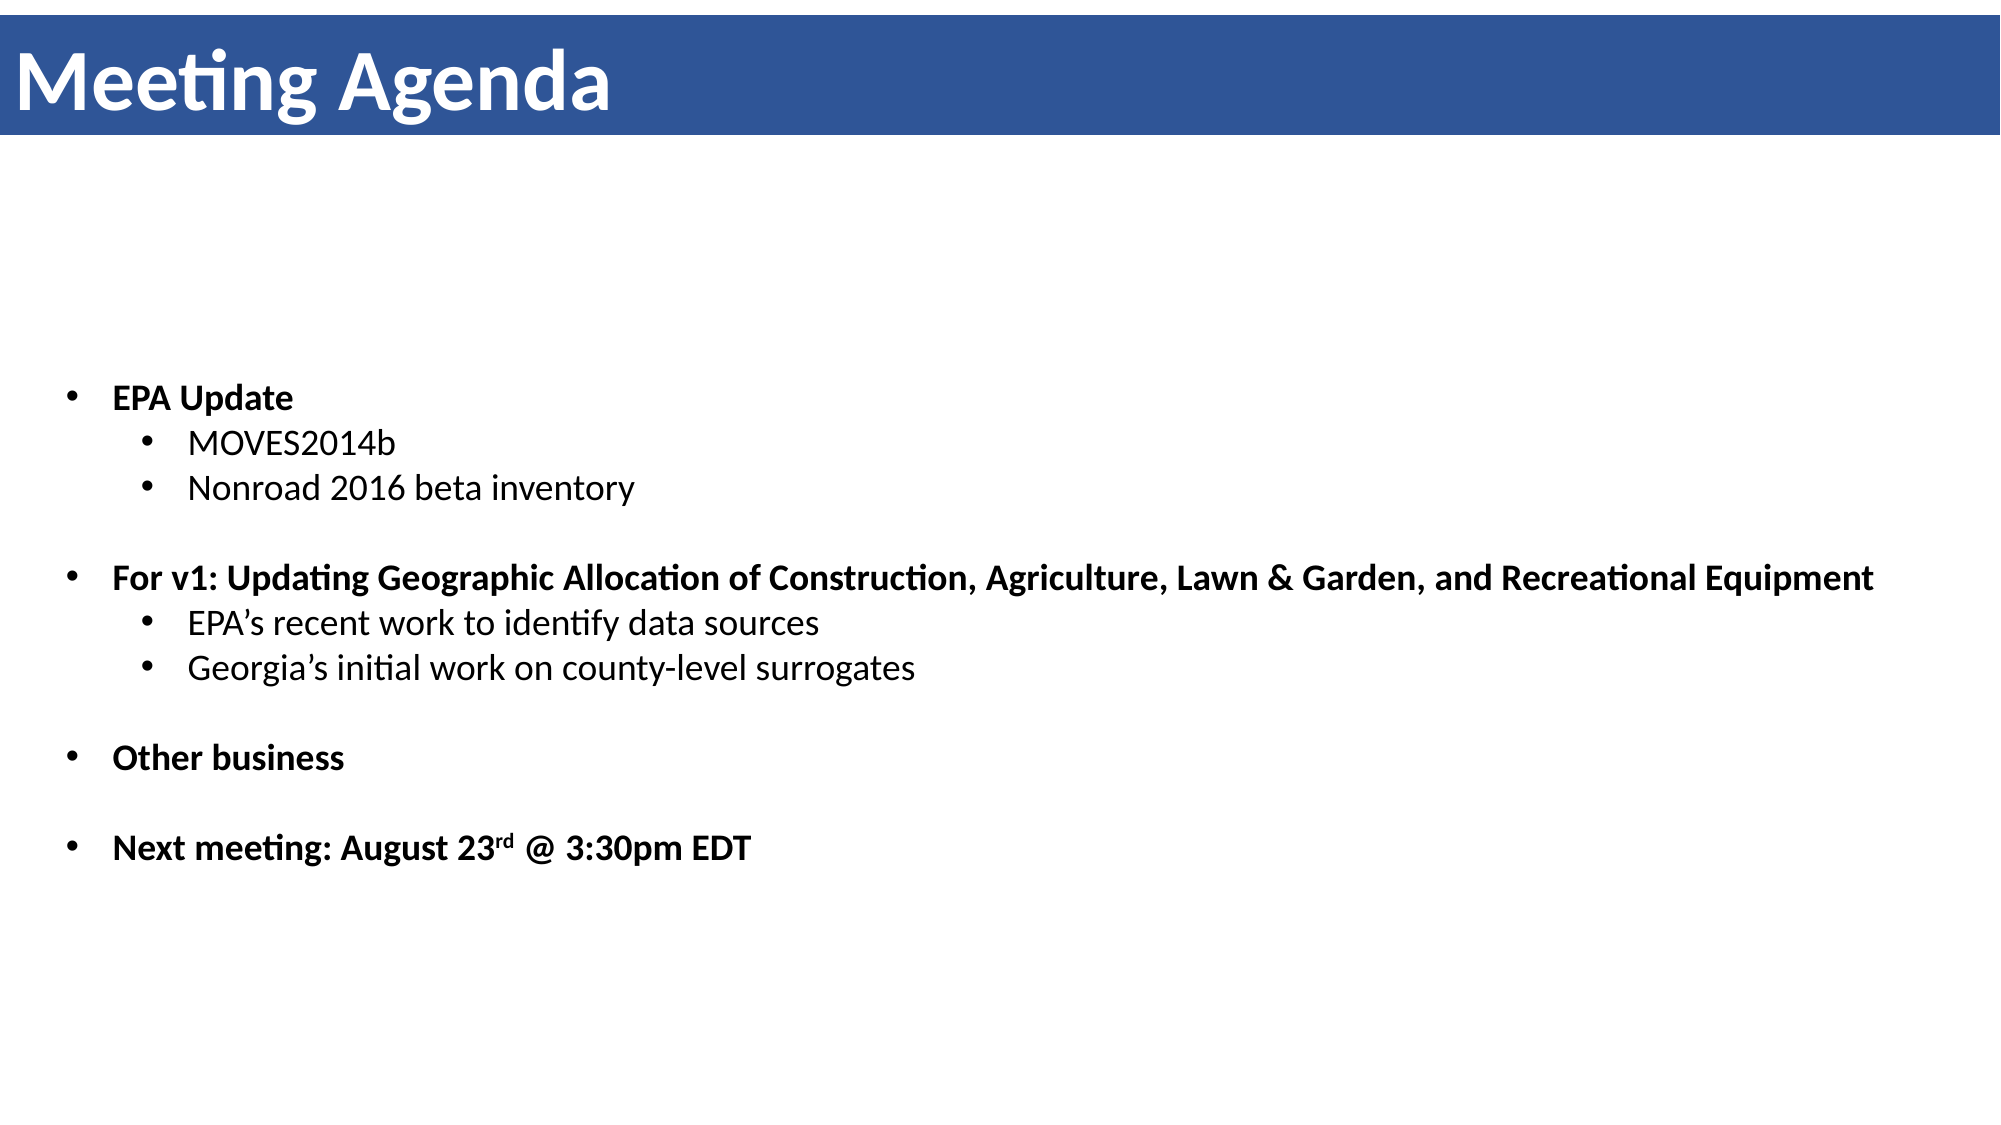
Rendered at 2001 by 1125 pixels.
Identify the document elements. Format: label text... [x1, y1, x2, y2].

text_box EPA Update MOVES2014b Nonroad 2016 beta inventory For v1: Updating Geographic Allocation of Construction, Agriculture, Lawn & Garden, and Recreational Equipment EPA’s recent work to identify data sources Georgia’s initial work on county-level surrogates Other business Next meeting: August 23rd @ 3:30pm EDT [51, 365, 1949, 876]
text_box Meeting Agenda [0, 15, 2000, 135]
